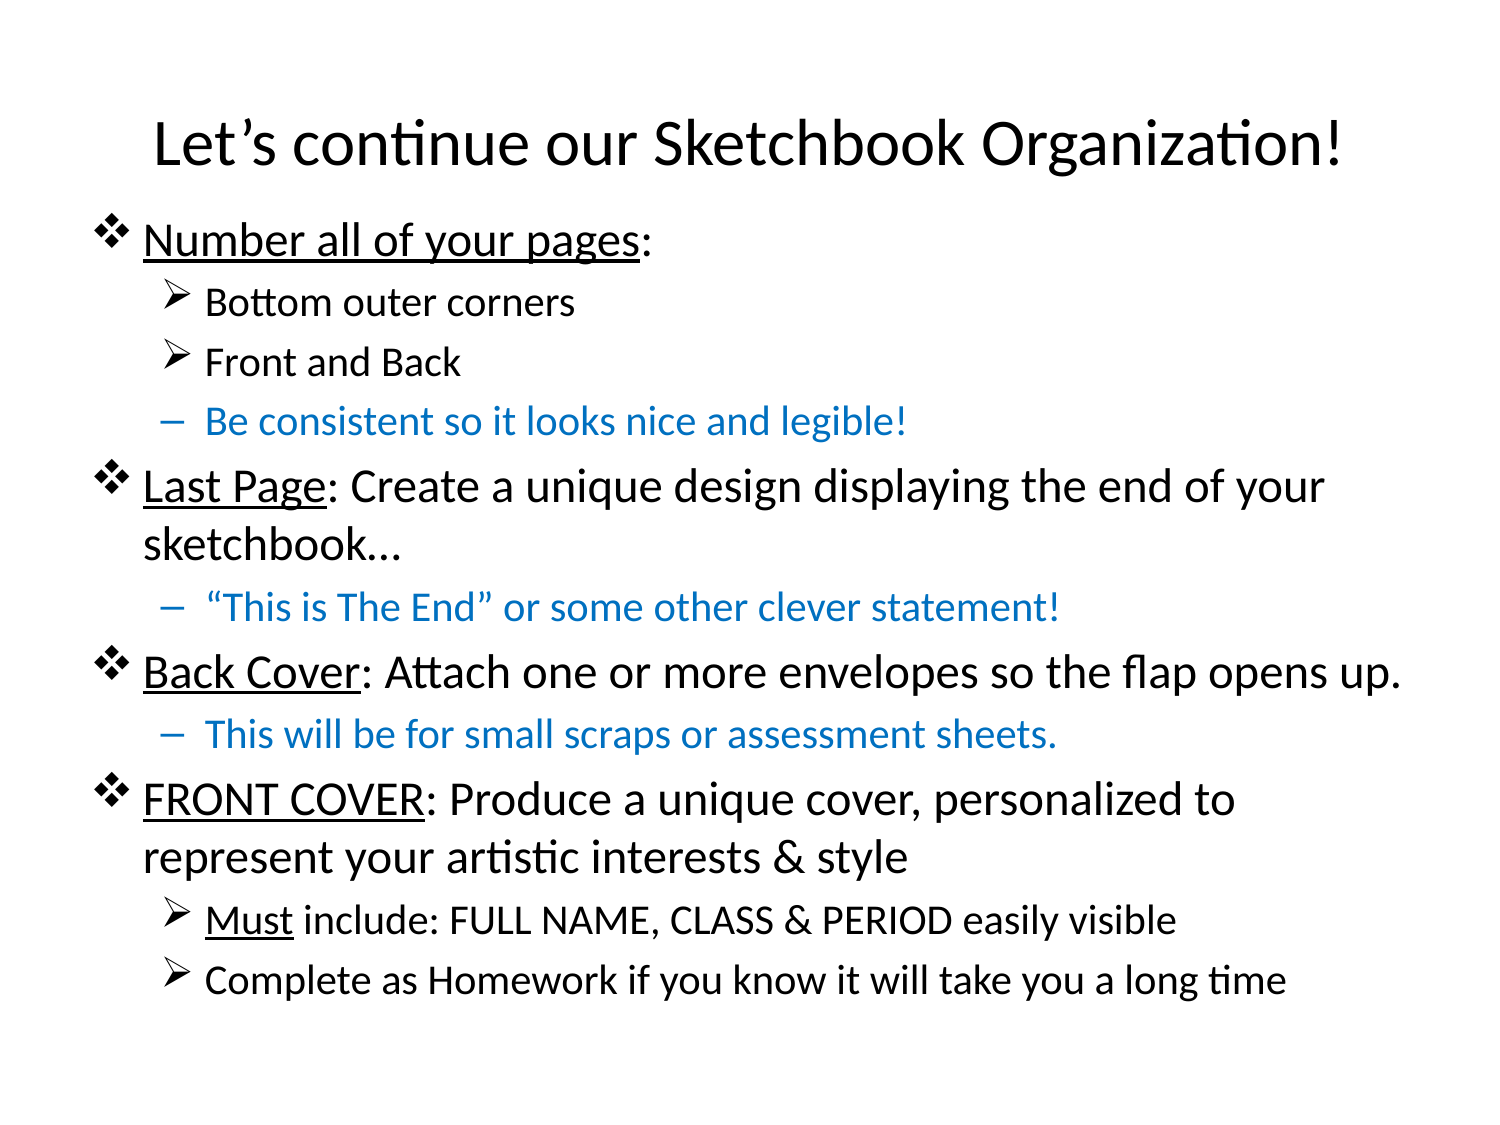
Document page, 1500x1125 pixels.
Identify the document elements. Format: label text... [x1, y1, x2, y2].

list Number all of your pages: Bottom outer corners Front and Back Be consistent so it looks nice and legible! Last Page: Create a unique design displaying the end of your sketchbook… “This is The End” or some other clever statement! Back Cover: Attach one or more envelopes so the flap opens up. This will be for small scraps or assessment sheets. FRONT COVER: Produce a unique cover, personalized to represent your artistic interests & style Must include: FULL NAME, CLASS & PERIOD easily visible Complete as Homework if you know it will take you a long time [75, 200, 1425, 1050]
title Let’s continue our Sketchbook Organization! [75, 45, 1425, 200]
